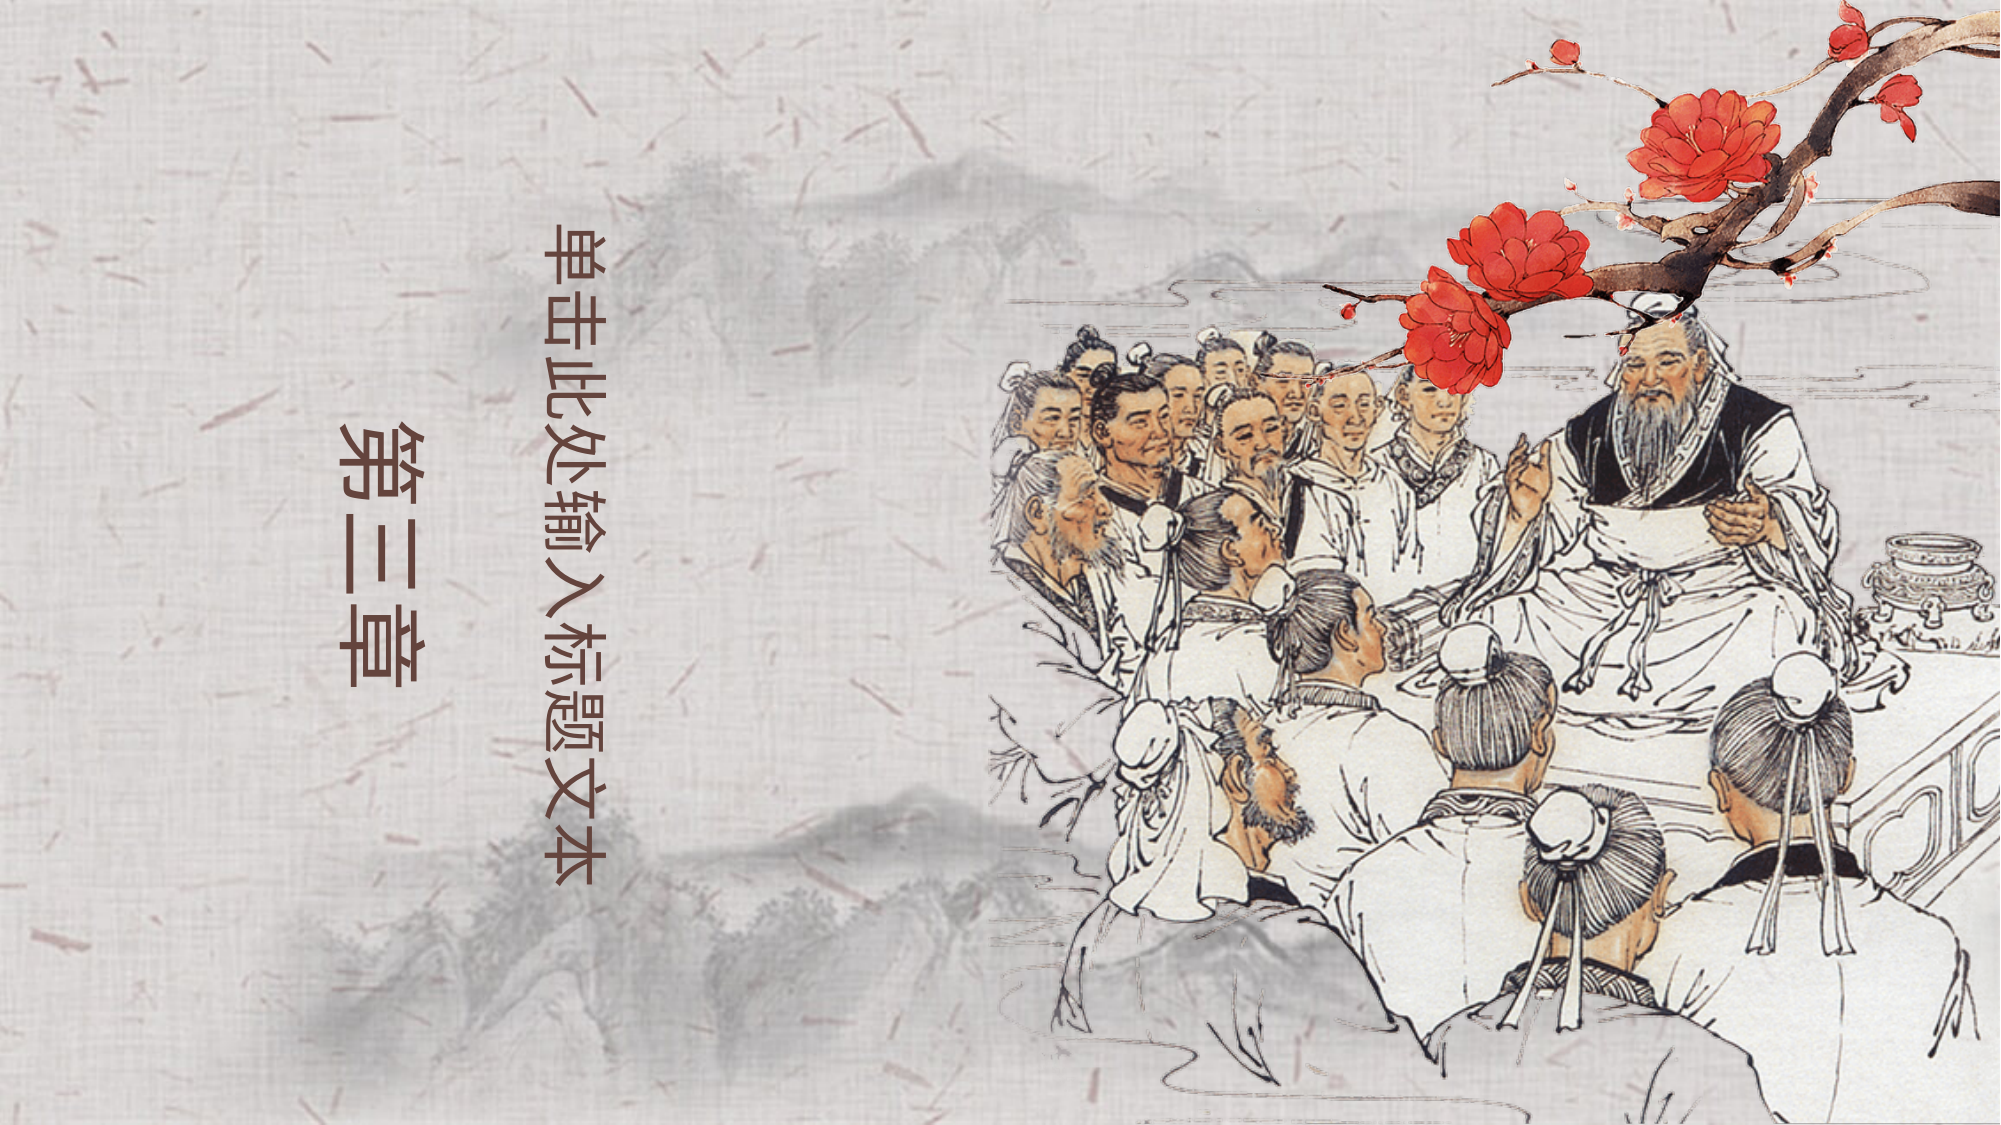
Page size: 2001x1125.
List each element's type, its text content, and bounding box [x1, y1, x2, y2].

picture [0, 0, 2000, 1125]
text_box 第三章 [304, 84, 447, 1025]
text_box 单击此处输入标题文本 [513, 197, 625, 912]
